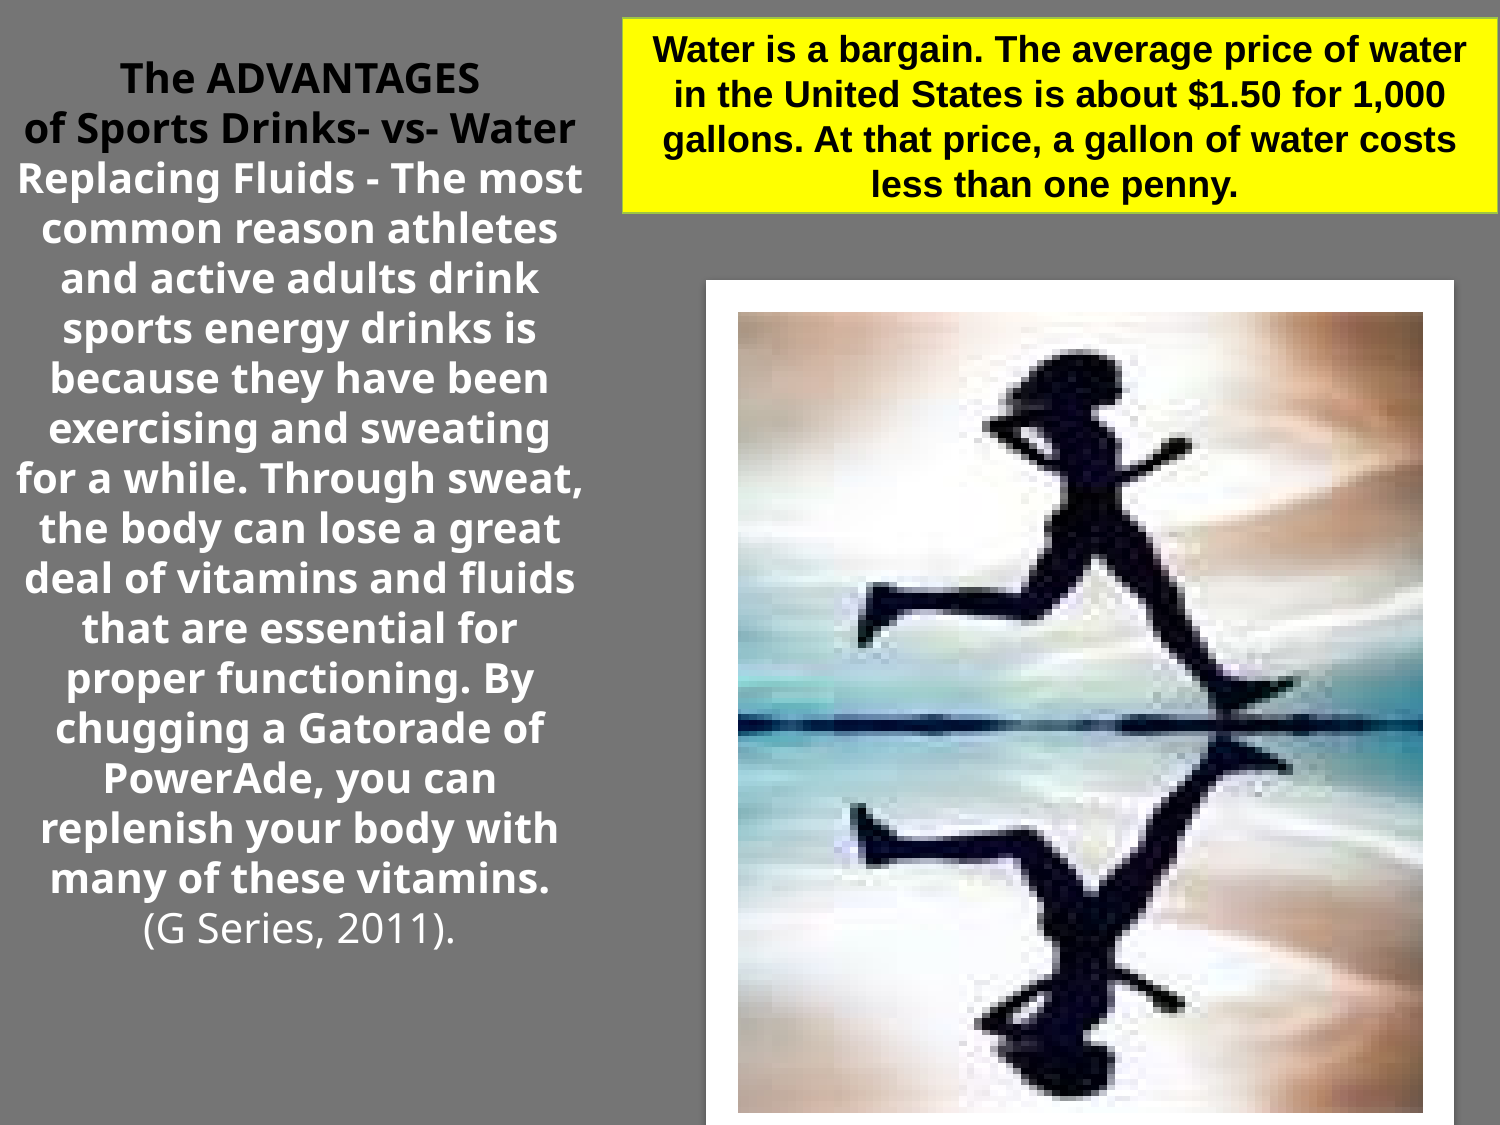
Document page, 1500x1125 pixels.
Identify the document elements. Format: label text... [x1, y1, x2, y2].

text_box Water is a bargain. The average price of water in the United States is about $1.50 for 1,000 gallons. At that price, a gallon of water costs less than one penny. [622, 17, 1498, 213]
picture [736, 310, 1424, 1113]
text_box The ADVANTAGES of Sports Drinks- vs- Water Replacing Fluids - The most common reason athletes and active adults drink sports energy drinks is because they have been exercising and sweating for a while. Through sweat, the body can lose a great deal of vitamins and fluids that are essential for proper functioning. By chugging a Gatorade of PowerAde, you can replenish your body with many of these vitamins. (G Series, 2011). [0, 44, 600, 960]
